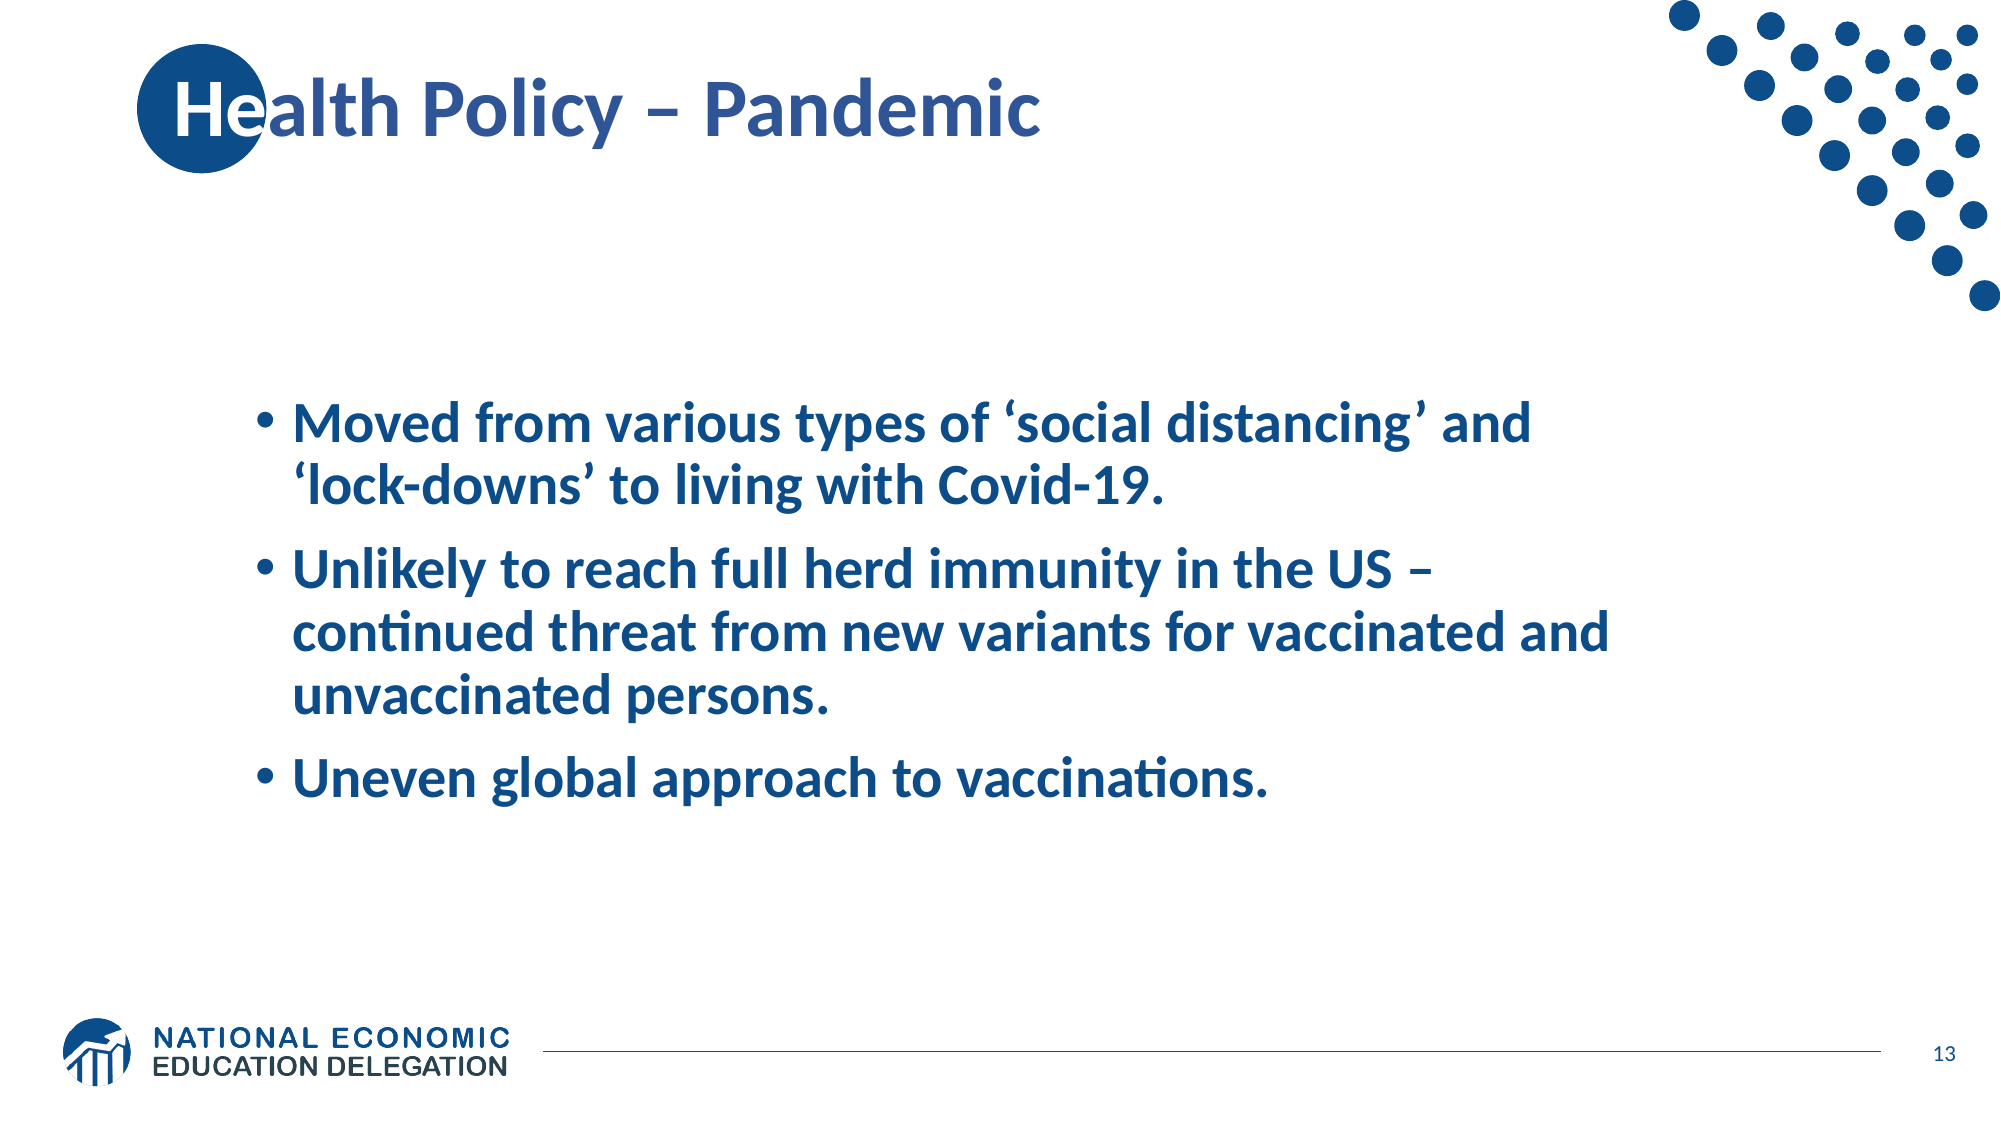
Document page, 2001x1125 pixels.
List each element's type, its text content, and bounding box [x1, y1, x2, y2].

title Health Policy – Pandemic [139, 46, 1418, 172]
list Moved from various types of ‘social distancing’ and ‘lock-downs’ to living with Covid-19. Unlikely to reach full herd immunity in the US – continued threat from new variants for vaccinated and unvaccinated persons. Uneven global approach to vaccinations. [240, 171, 1674, 1031]
slide_number 13 [1521, 1022, 1972, 1082]
picture [55, 1013, 520, 1091]
